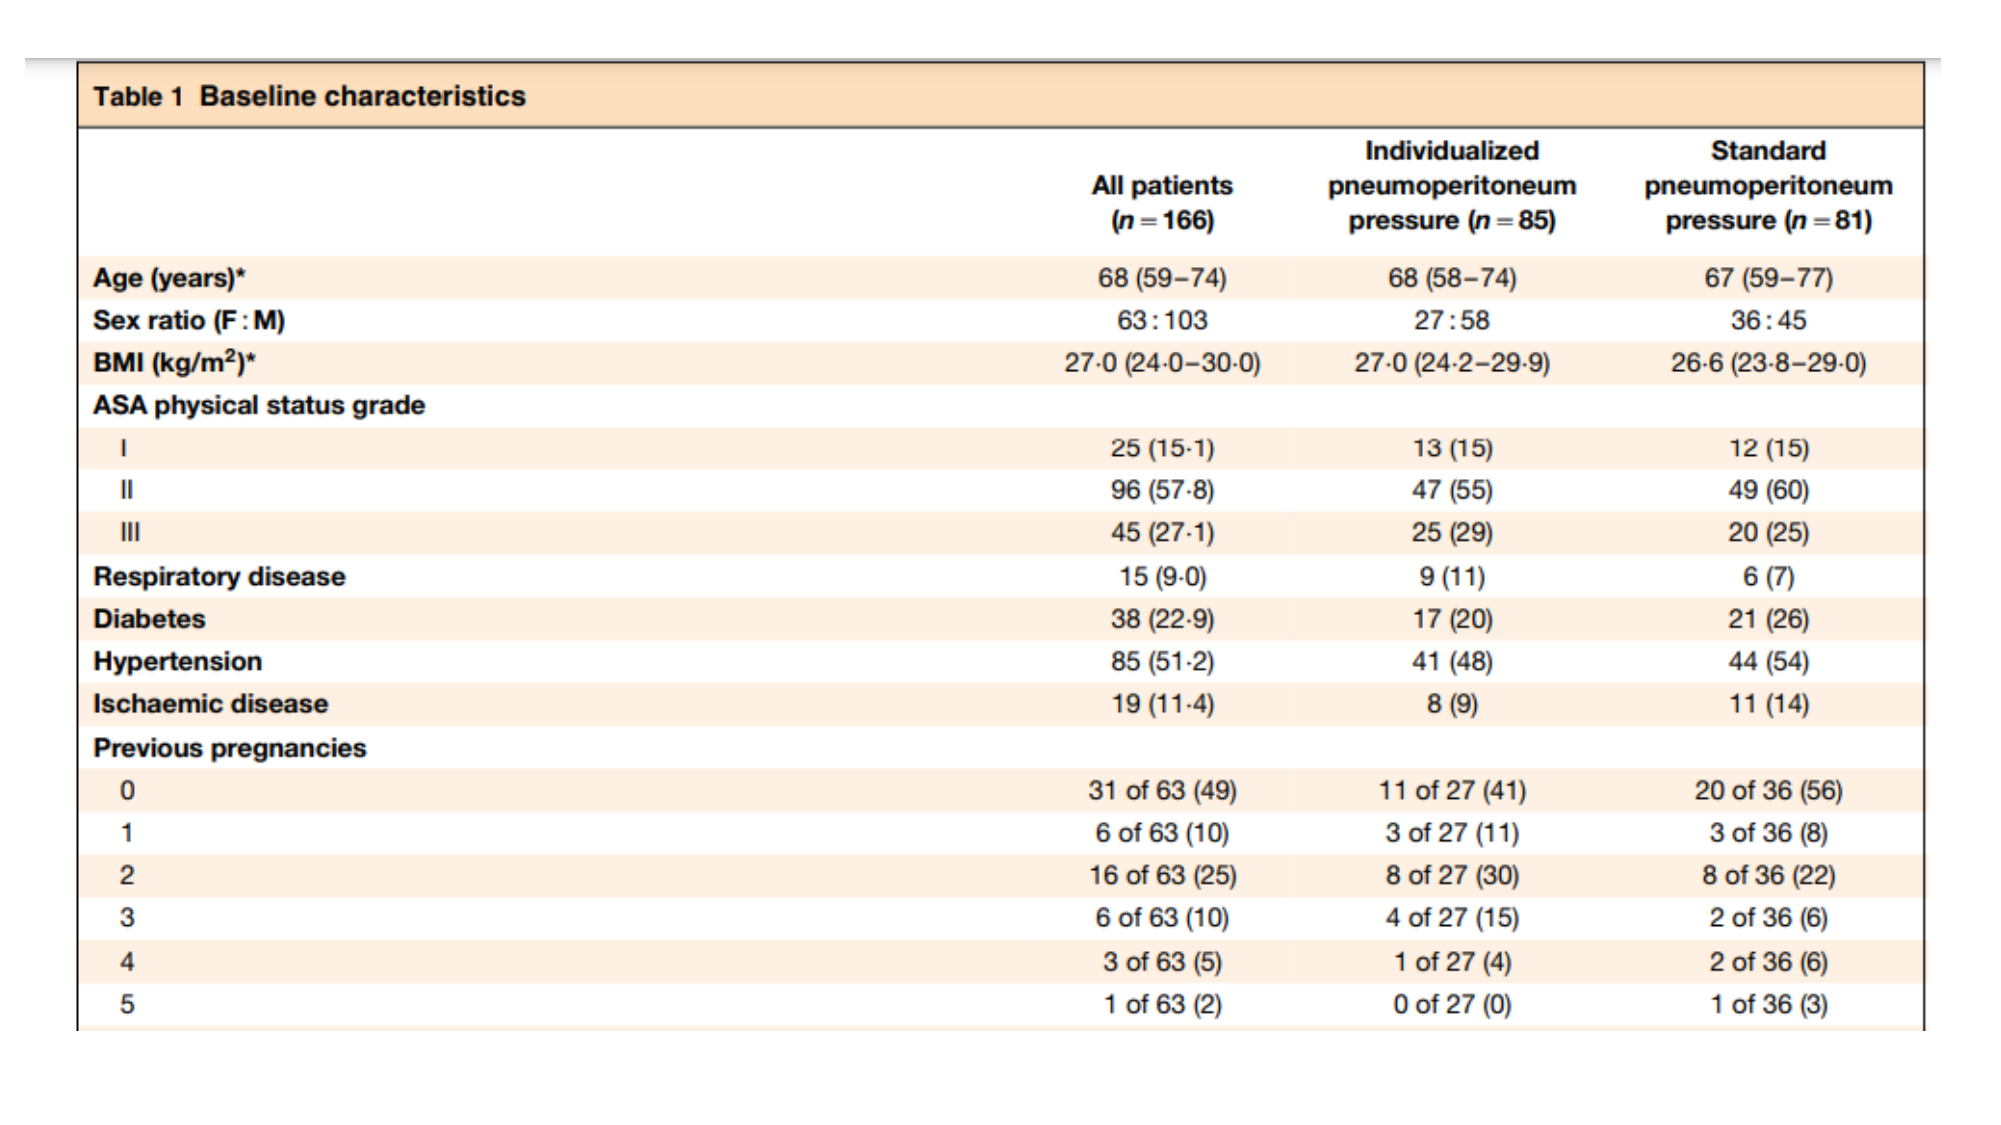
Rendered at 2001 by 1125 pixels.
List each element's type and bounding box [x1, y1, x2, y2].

list [25, 58, 1941, 1031]
